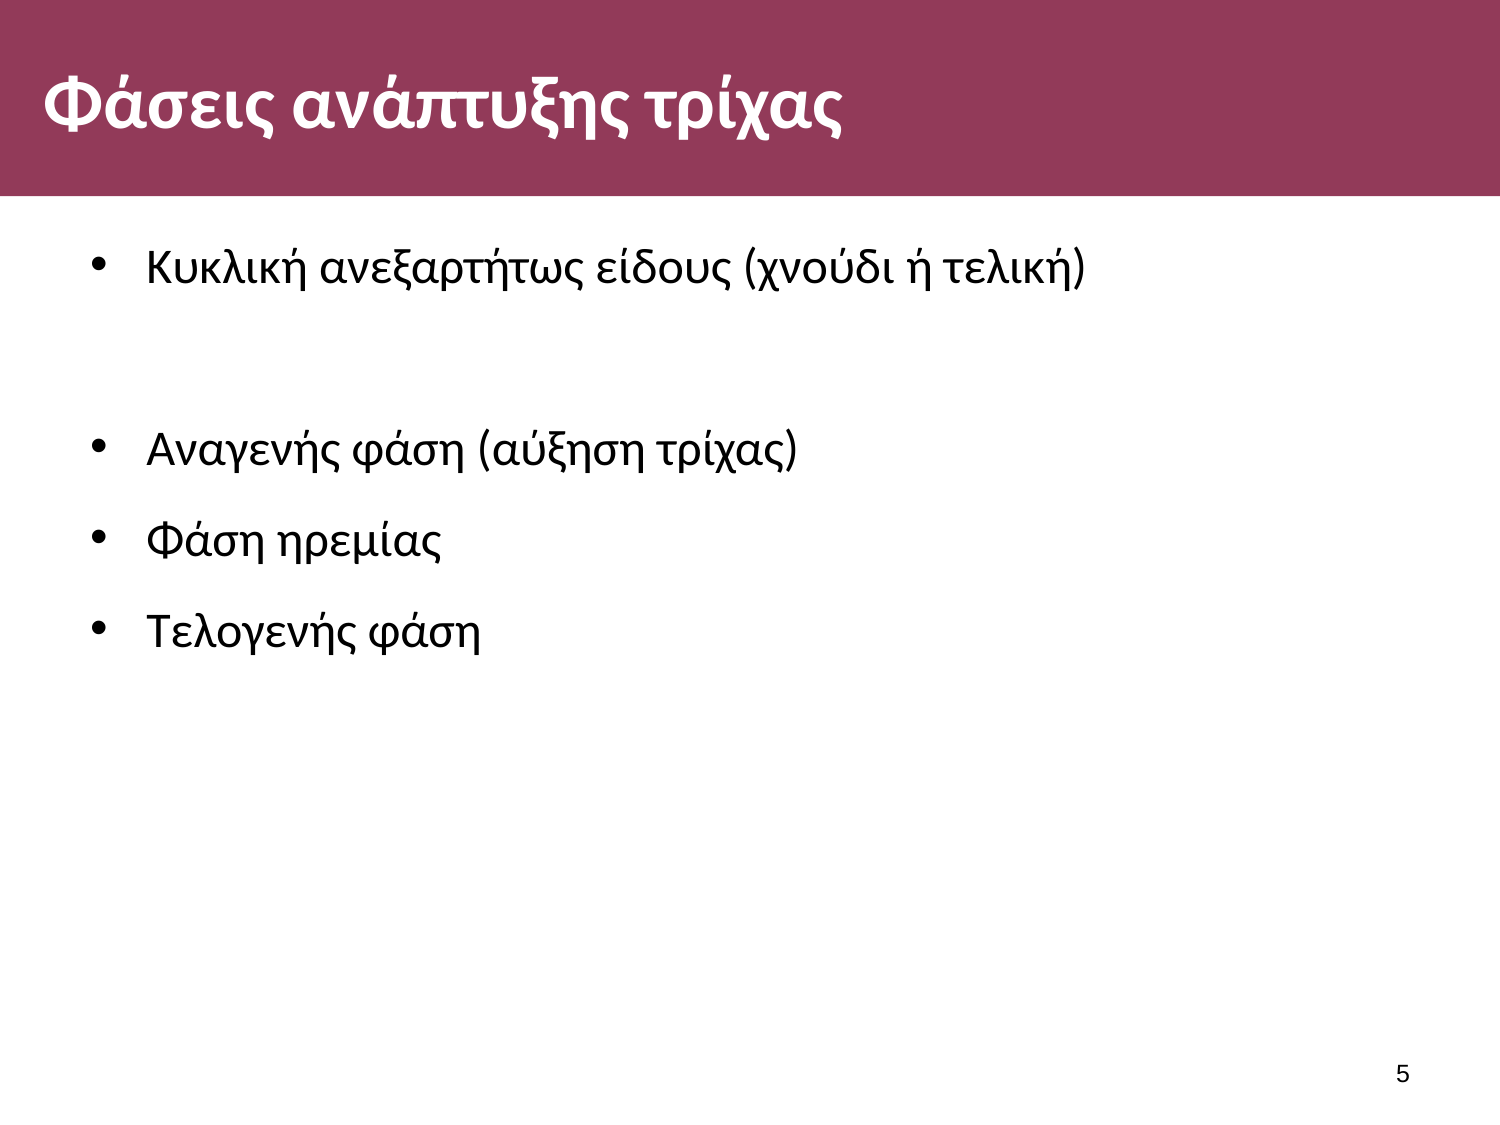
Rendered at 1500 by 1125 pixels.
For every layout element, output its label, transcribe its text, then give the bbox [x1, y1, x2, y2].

title Φάσεις ανάπτυξης τρίχας [0, 0, 1500, 197]
slide_number 4 [1074, 1042, 1425, 1103]
list Κυκλική ανεξαρτήτως είδους (χνούδι ή τελική) Αναγενής φάση (αύξηση τρίχας) Φάση ηρεμίας Τελογενής φάση [75, 219, 1425, 1024]
